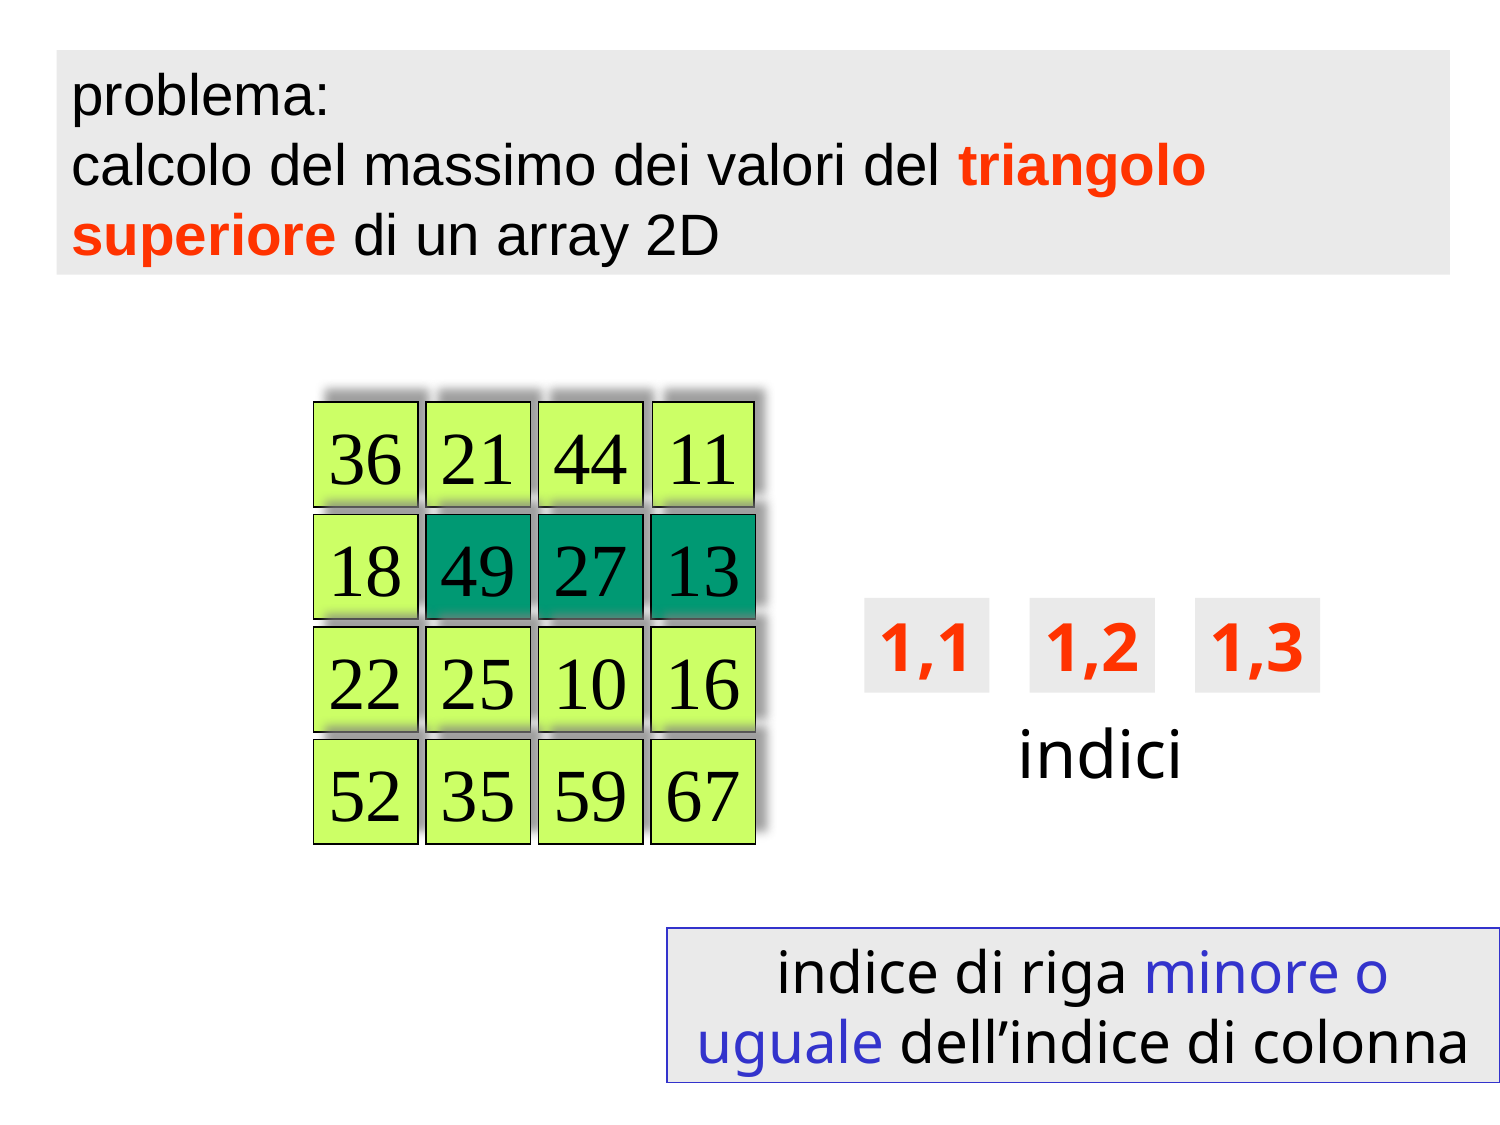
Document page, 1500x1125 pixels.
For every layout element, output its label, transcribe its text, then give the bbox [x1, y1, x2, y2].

text_box 18 [313, 514, 419, 620]
text_box 22 [313, 627, 419, 732]
text_box 13 [650, 514, 756, 608]
text_box indici [1003, 704, 1199, 799]
text_box 49 [425, 514, 531, 608]
text_box 10 [538, 627, 644, 721]
text_box 1,3 [1195, 597, 1321, 693]
text_box 67 [650, 739, 756, 845]
text_box 11 [652, 402, 755, 495]
text_box 1,2 [1029, 597, 1155, 693]
text_box 35 [425, 739, 531, 845]
text_box 21 [425, 402, 531, 495]
text_box 36 [313, 402, 419, 507]
text_box indice di riga minore o uguale dell’indice di colonna [667, 928, 1500, 1083]
text_box 1,1 [864, 597, 990, 693]
text_box 27 [538, 514, 644, 609]
text_box 59 [538, 739, 644, 845]
text_box 52 [313, 739, 419, 845]
text_box 44 [538, 402, 644, 496]
text_box problema: calcolo del massimo dei valori del triangolo superiore di un array 2D [56, 50, 1450, 275]
text_box 16 [650, 627, 756, 720]
text_box 25 [425, 627, 531, 720]
